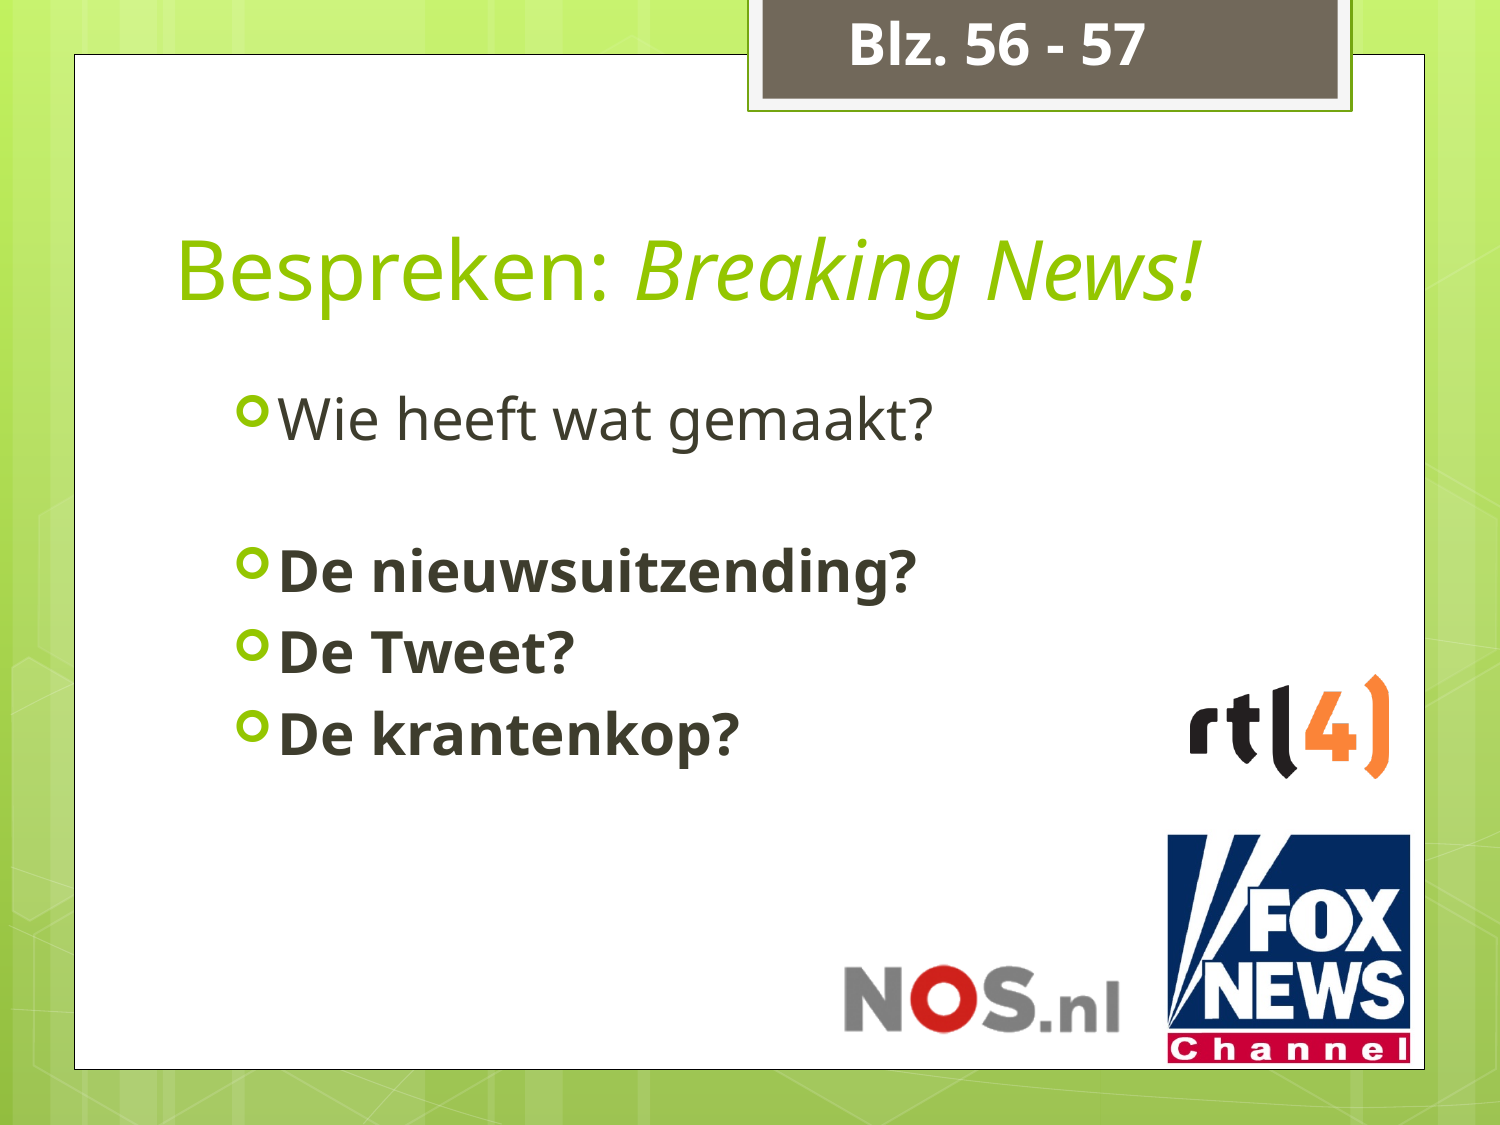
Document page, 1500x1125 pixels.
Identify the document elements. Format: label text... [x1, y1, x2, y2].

picture [1190, 674, 1389, 779]
text_box Blz. 56 - 57 [832, 0, 1365, 85]
list Wie heeft wat gemaakt? De nieuwsuitzending? De Tweet? De krantenkop? [206, 374, 1319, 951]
title Bespreken: Breaking News! [159, 137, 1312, 325]
picture [792, 829, 1415, 1116]
